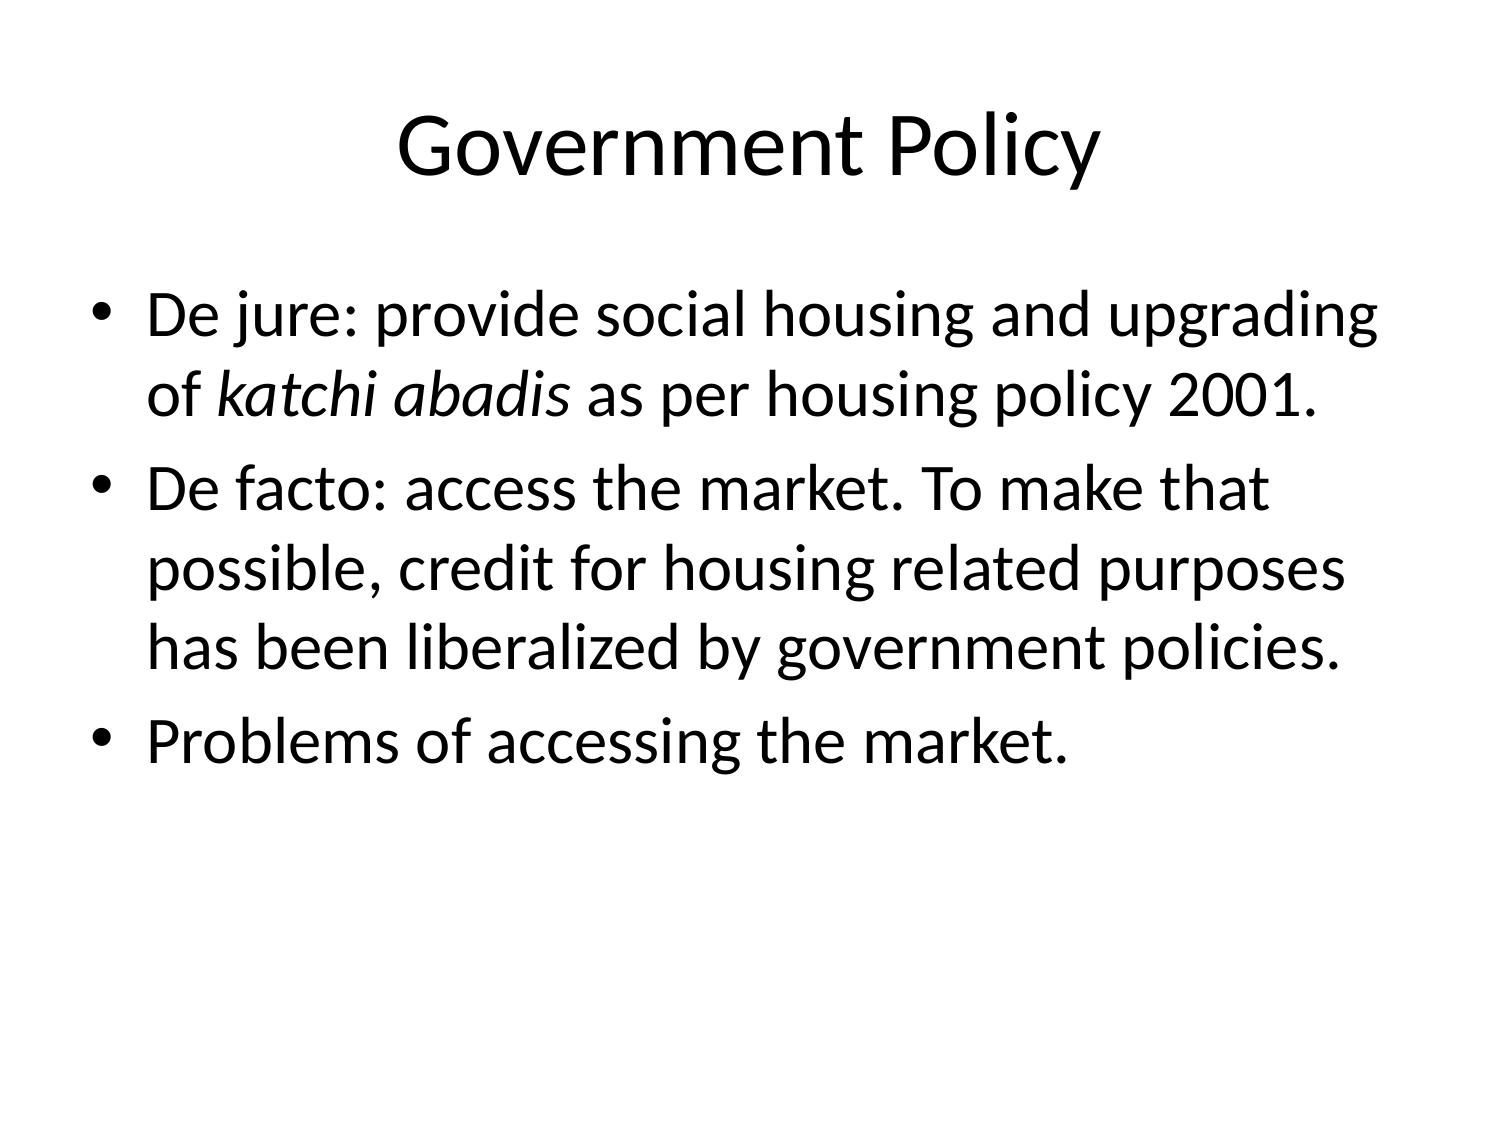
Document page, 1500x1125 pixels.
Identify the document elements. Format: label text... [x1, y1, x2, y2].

title Government Policy [75, 45, 1425, 233]
list De jure: provide social housing and upgrading of katchi abadis as per housing policy 2001. De facto: access the market. To make that possible, credit for housing related purposes has been liberalized by government policies. Problems of accessing the market. [75, 262, 1425, 1005]
